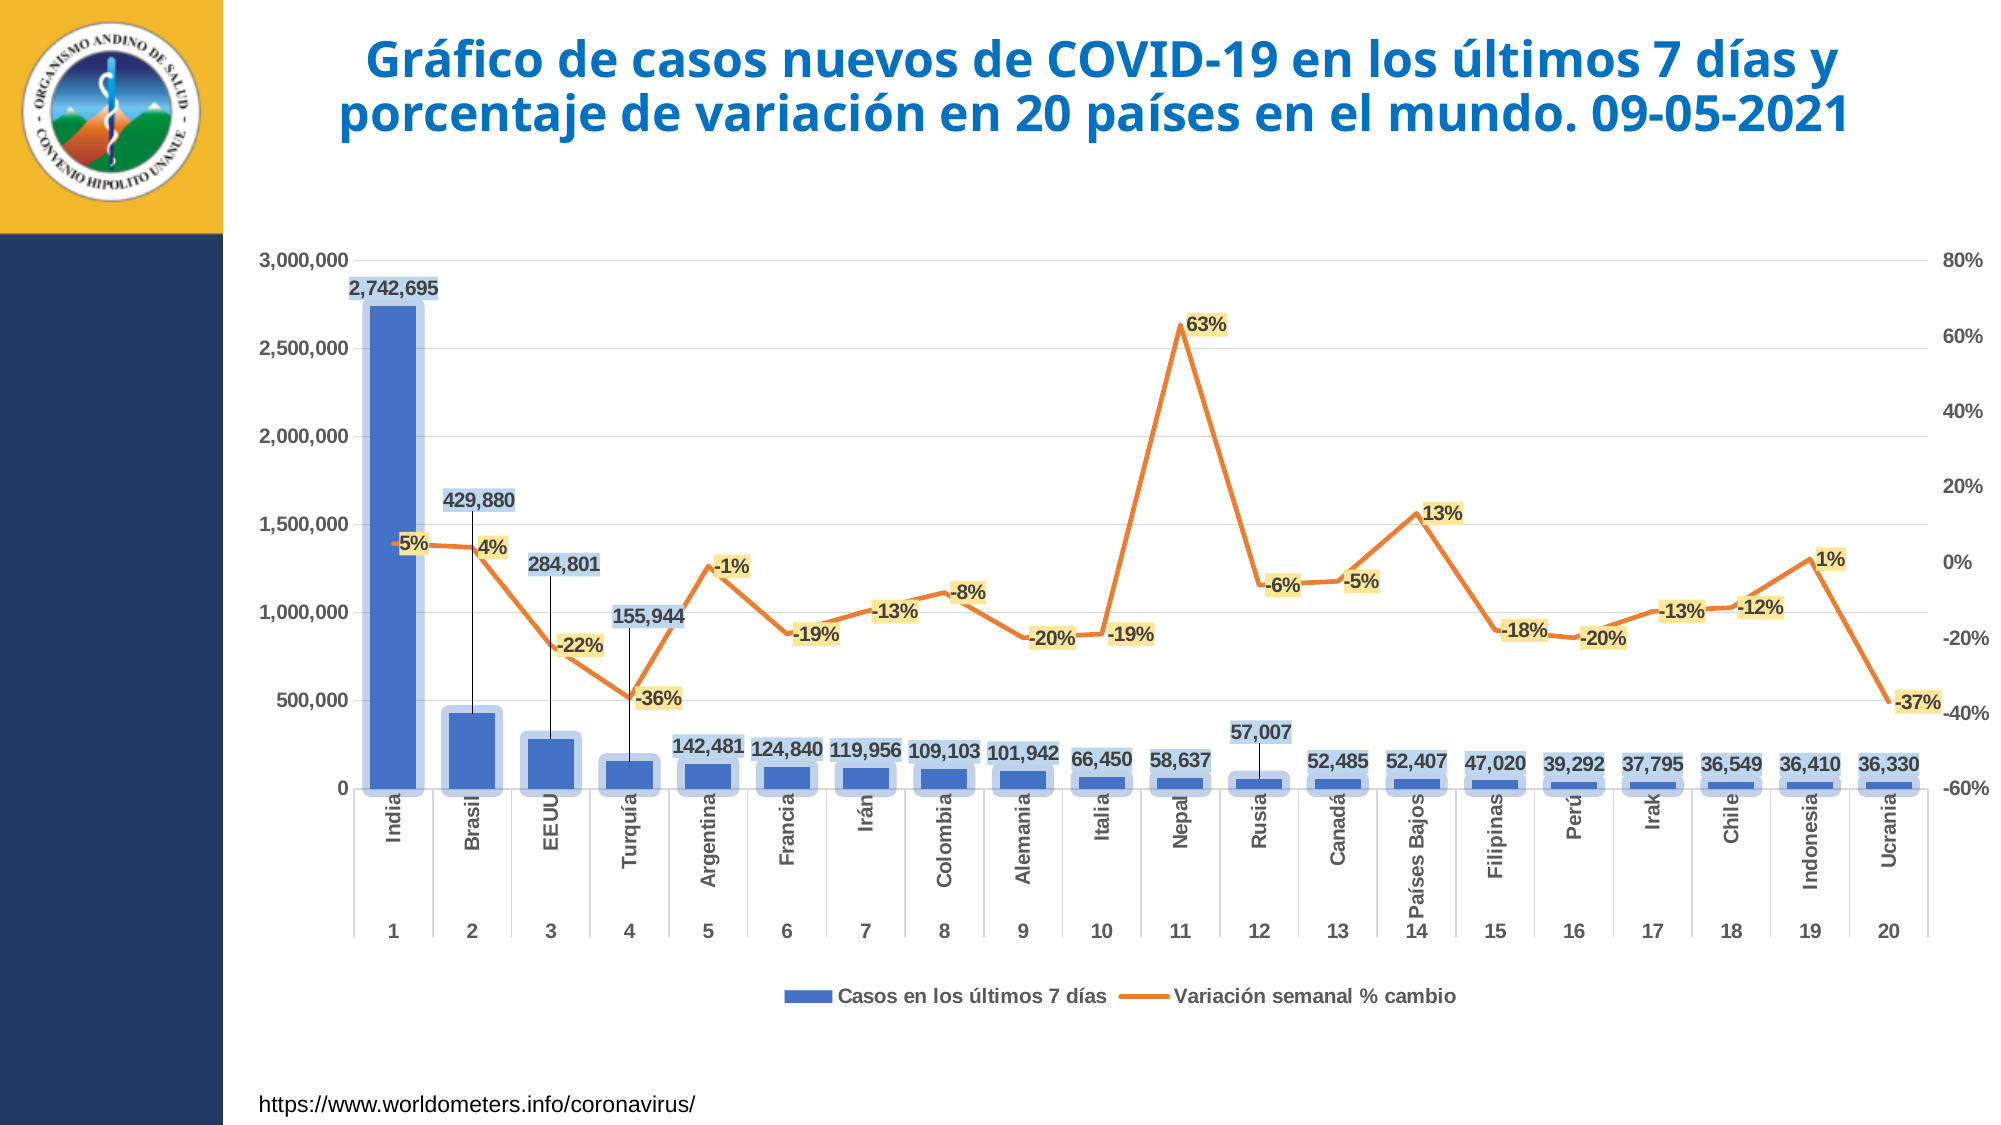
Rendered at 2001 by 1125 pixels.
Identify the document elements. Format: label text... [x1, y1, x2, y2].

text_box https://www.worldometers.info/coronavirus/ [243, 1082, 1249, 1125]
text_box Gráfico de casos nuevos de COVID-19 en los últimos 7 días y porcentaje de variación en 20 países en el mundo. 09-05-2021 [223, 16, 1982, 150]
picture [0, 0, 223, 1125]
chart [241, 166, 2000, 1015]
